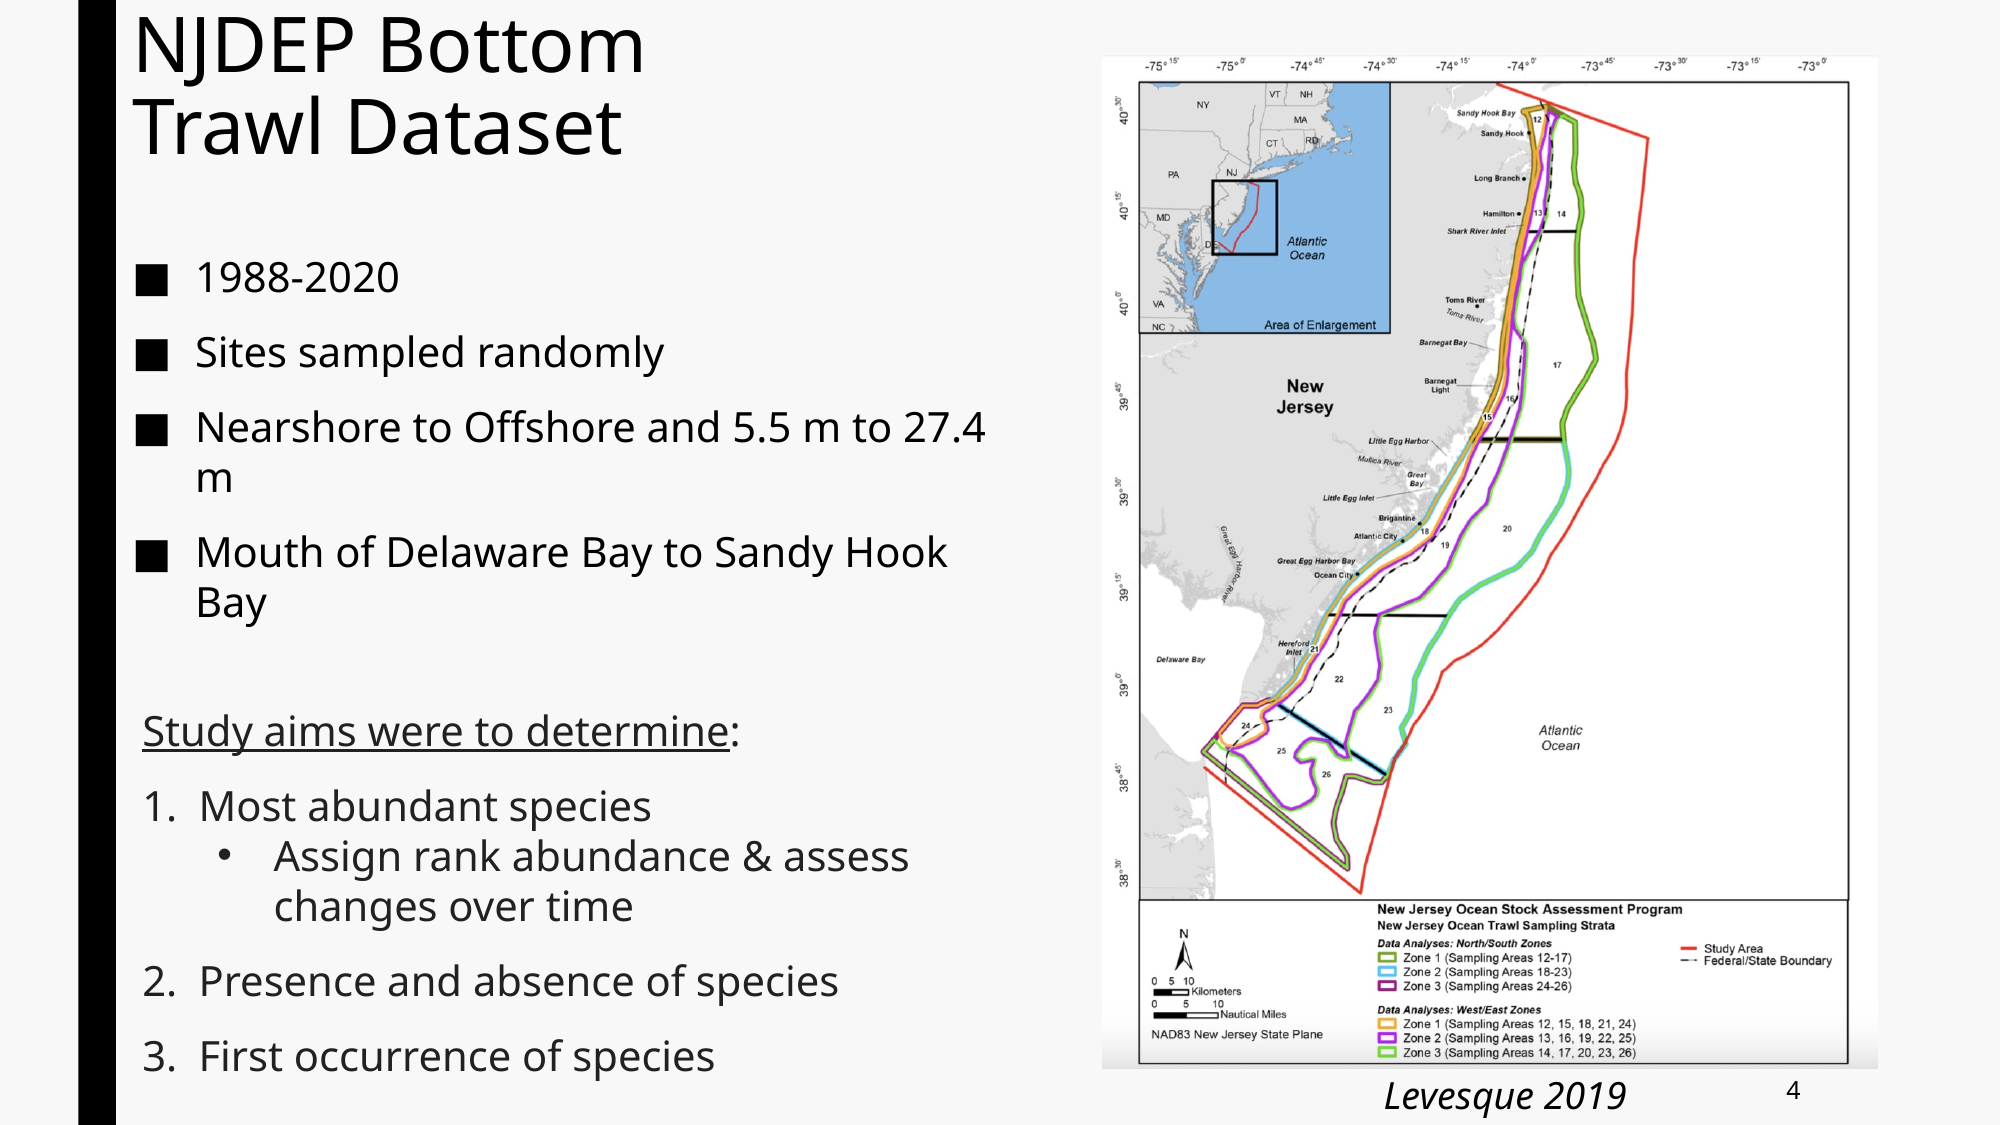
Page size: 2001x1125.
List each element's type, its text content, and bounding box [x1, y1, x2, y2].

text_box Levesque 2019 [1368, 1070, 1553, 1125]
text_box Study aims were to determine: Most abundant species Assign rank abundance & assess changes over time Presence and absence of species First occurrence of species [127, 696, 1031, 1087]
list 1988-2020 Sites sampled randomly Nearshore to Offshore and 5.5 m to 27.4 m Mouth of Delaware Bay to Sandy Hook Bay [117, 242, 1031, 635]
slide_number 4 [1553, 1070, 1816, 1125]
title NJDEP Bottom Trawl Dataset [117, 0, 681, 242]
picture [1102, 55, 1878, 1070]
